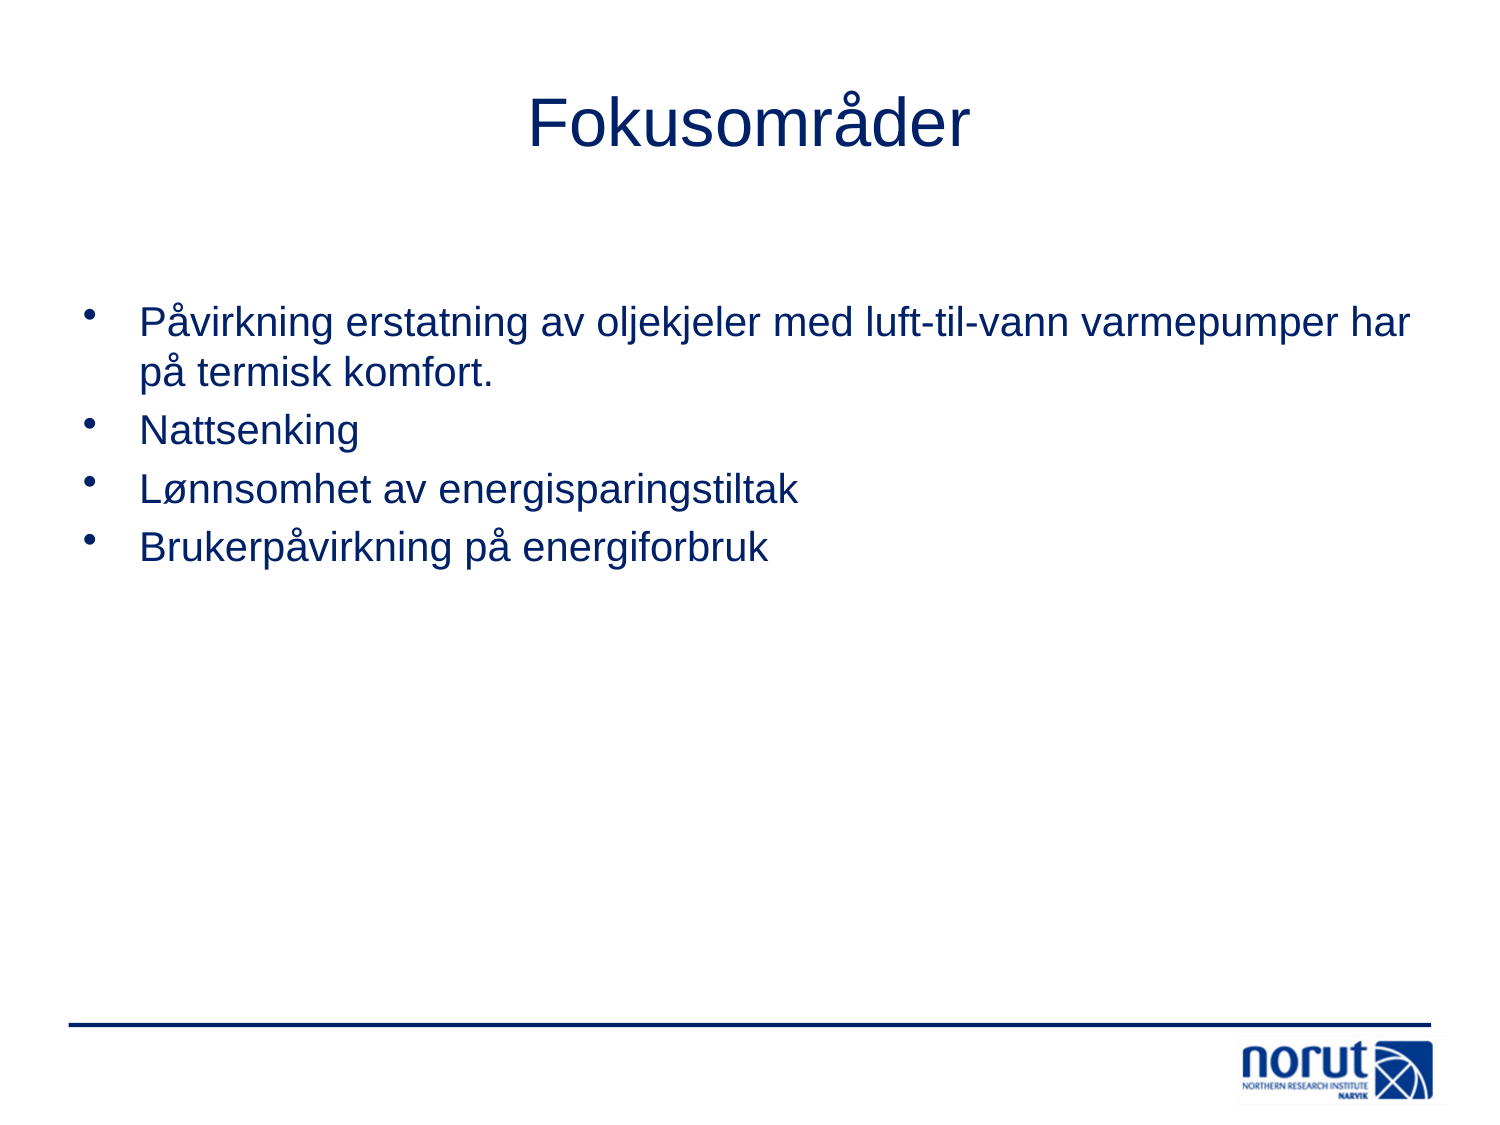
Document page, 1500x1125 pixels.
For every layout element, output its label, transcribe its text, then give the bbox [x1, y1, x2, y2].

list Påvirkning erstatning av oljekjeler med luft-til-vann varmepumper har på termisk komfort. Nattsenking Lønnsomhet av energisparingstiltak Brukerpåvirkning på energiforbruk [67, 287, 1432, 1013]
picture [1235, 1034, 1450, 1107]
title Fokusområder [50, 24, 1450, 213]
